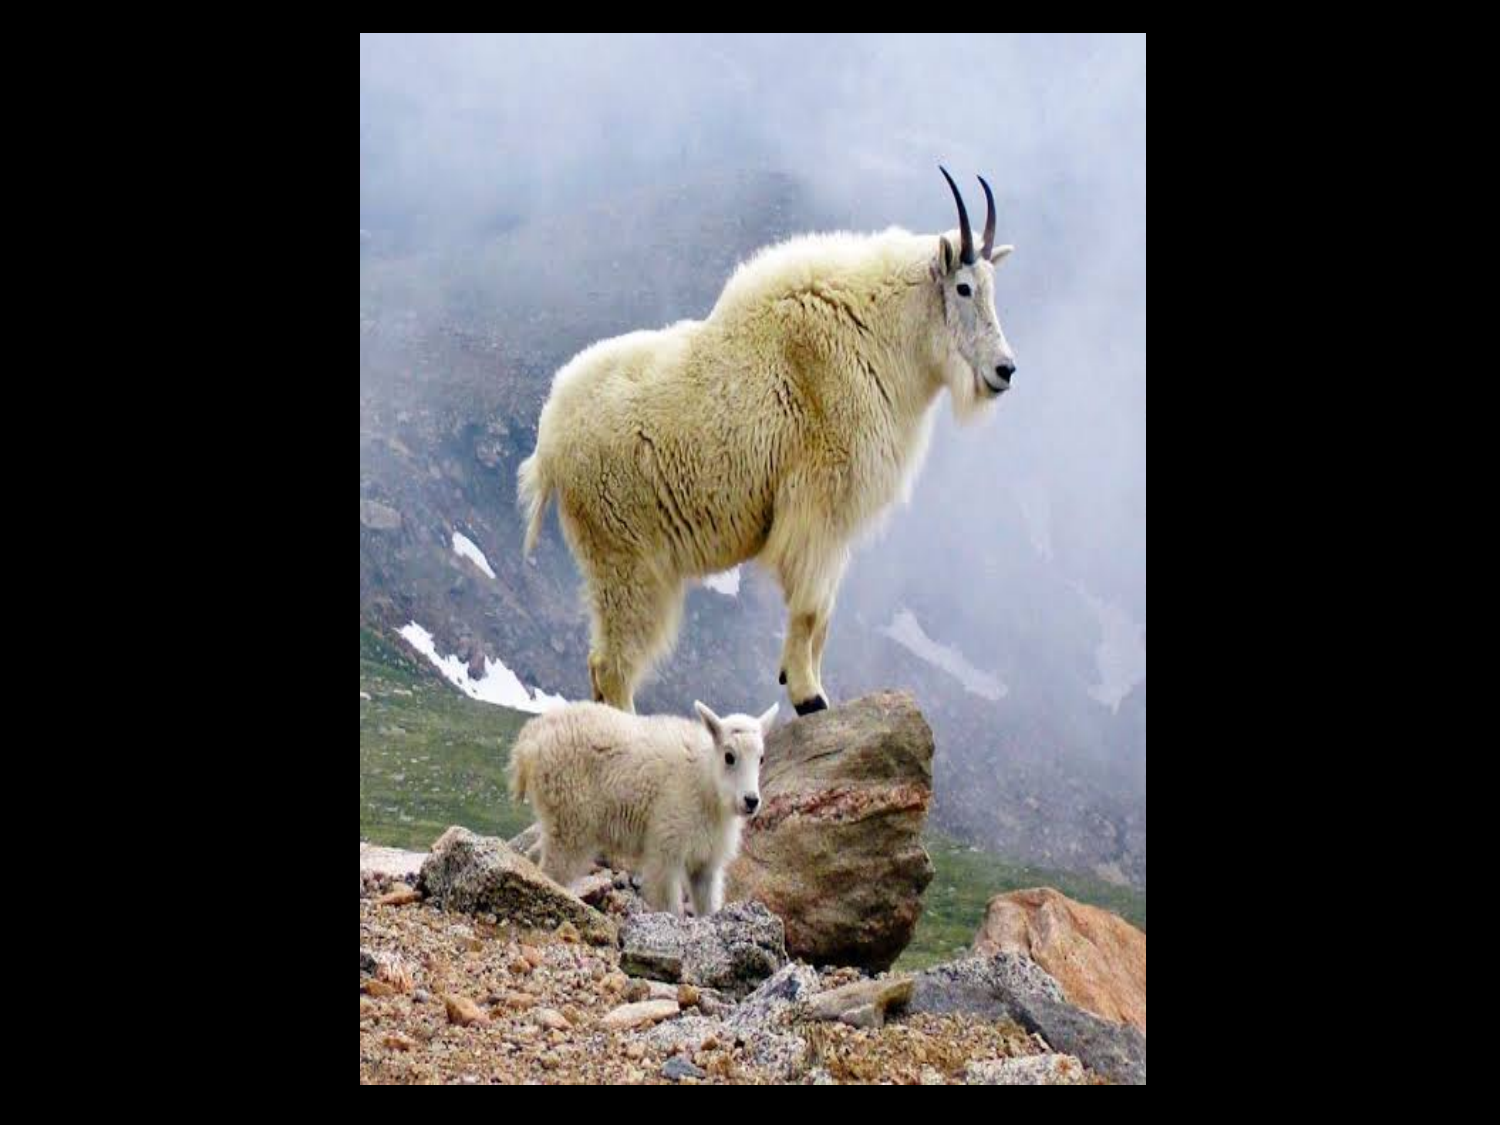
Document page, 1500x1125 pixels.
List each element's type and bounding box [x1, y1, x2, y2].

picture [359, 33, 1146, 1085]
